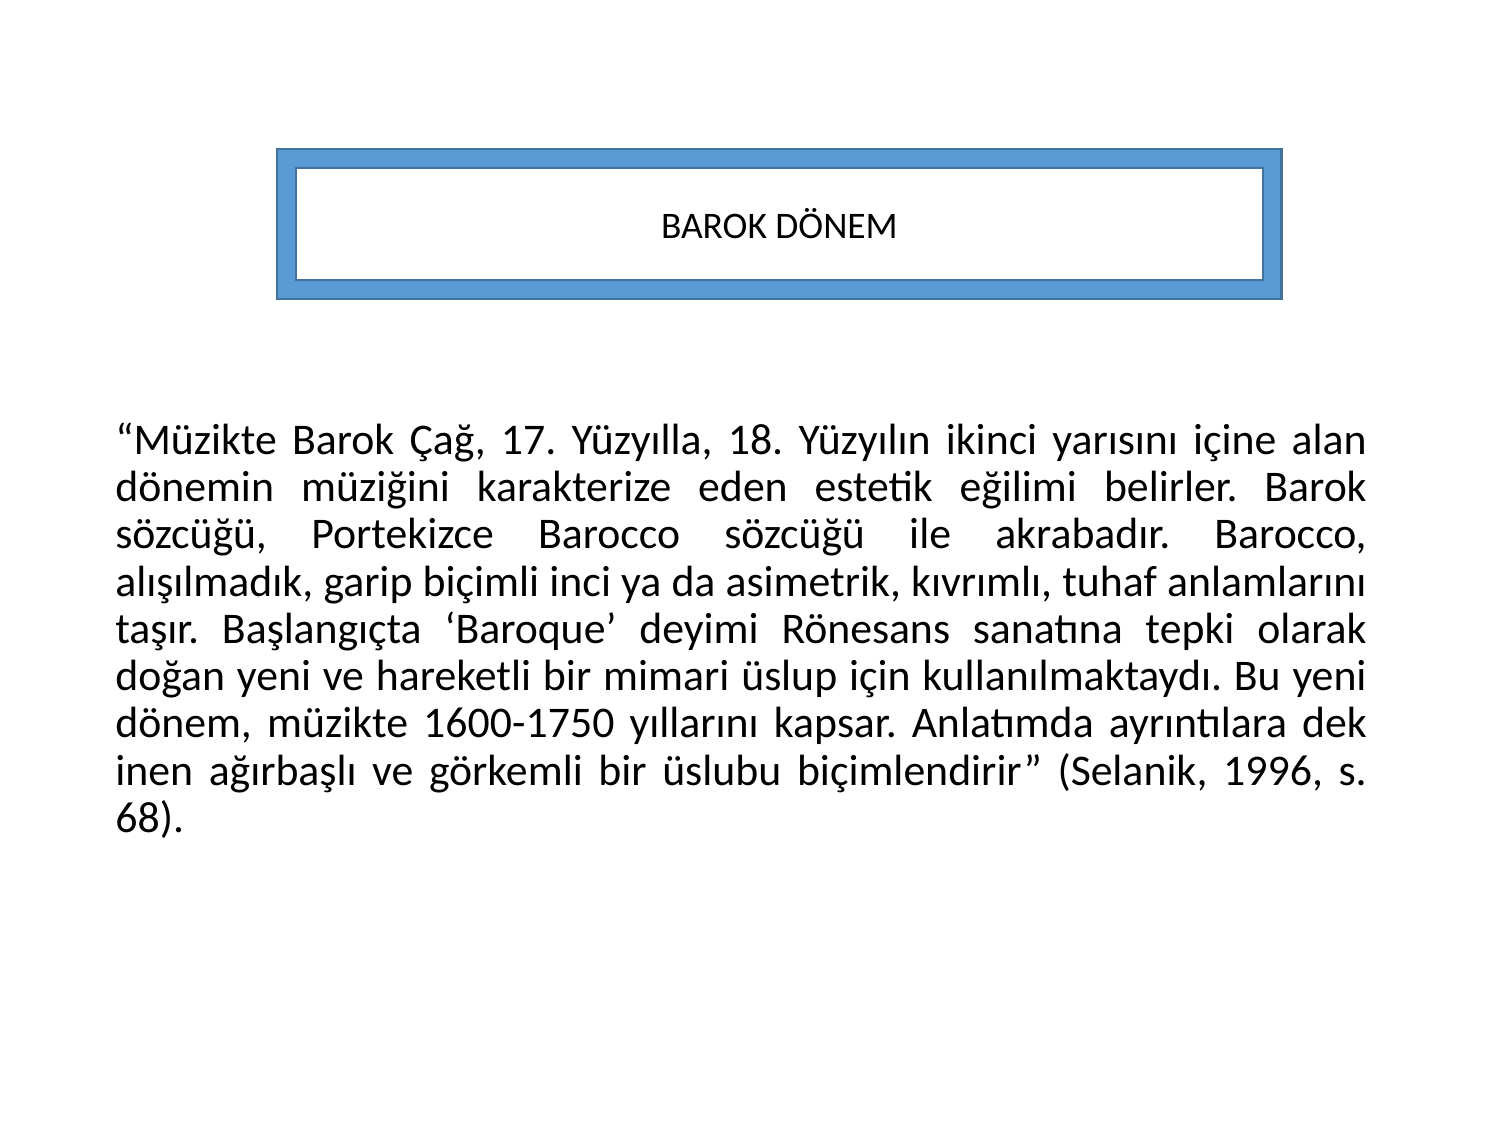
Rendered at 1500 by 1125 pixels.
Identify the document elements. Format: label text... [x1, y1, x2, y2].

text_box BAROK DÖNEM [276, 148, 1283, 300]
list “Müzikte Barok Çağ, 17. Yüzyılla, 18. Yüzyılın ikinci yarısını içine alan dönemin müziğini karakterize eden estetik eğilimi belirler. Barok sözcüğü, Portekizce Barocco sözcüğü ile akrabadır. Barocco, alışılmadık, garip biçimli inci ya da asimetrik, kıvrımlı, tuhaf anlamlarını taşır. Başlangıçta ‘Baroque’ deyimi Rönesans sanatına tepki olarak doğan yeni ve hareketli bir mimari üslup için kullanılmaktaydı. Bu yeni dönem, müzikte 1600-1750 yıllarını kapsar. Anlatımda ayrıntılara dek inen ağırbaşlı ve görkemli bir üslubu biçimlendirir” (Selanik, 1996, s. 68). [100, 408, 1383, 1064]
